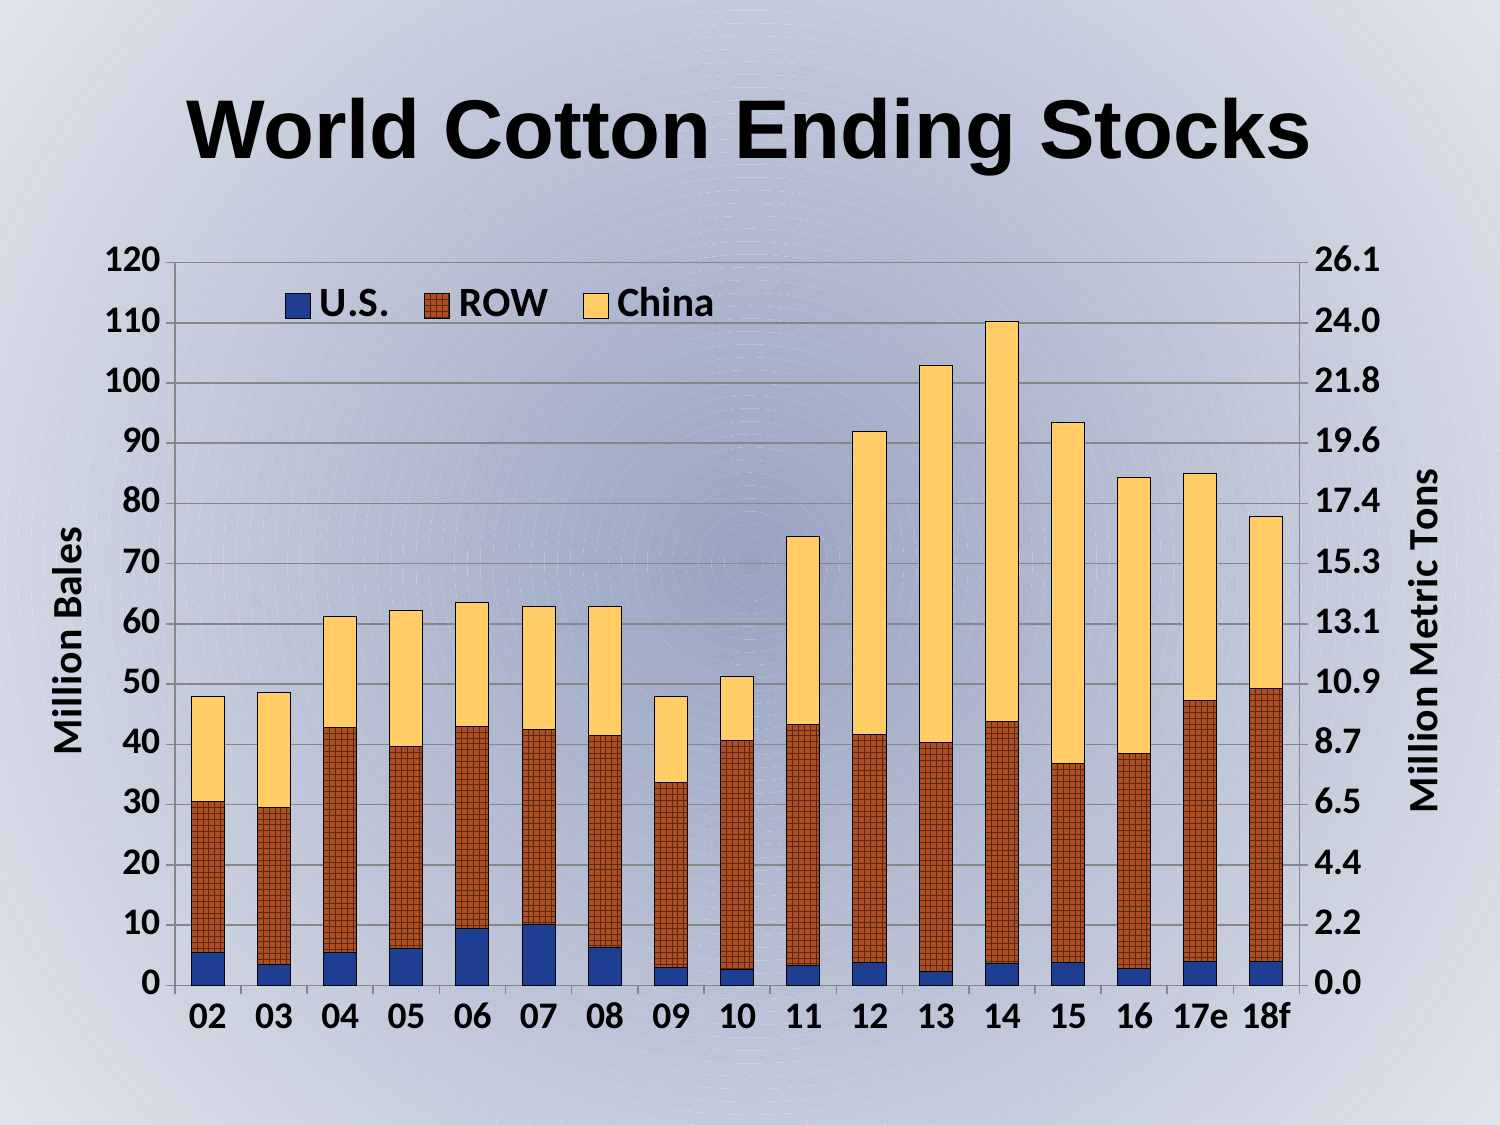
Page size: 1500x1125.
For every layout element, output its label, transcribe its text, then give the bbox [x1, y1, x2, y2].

text_box World Cotton Ending Stocks [37, 49, 1462, 175]
chart [37, 174, 1461, 1075]
